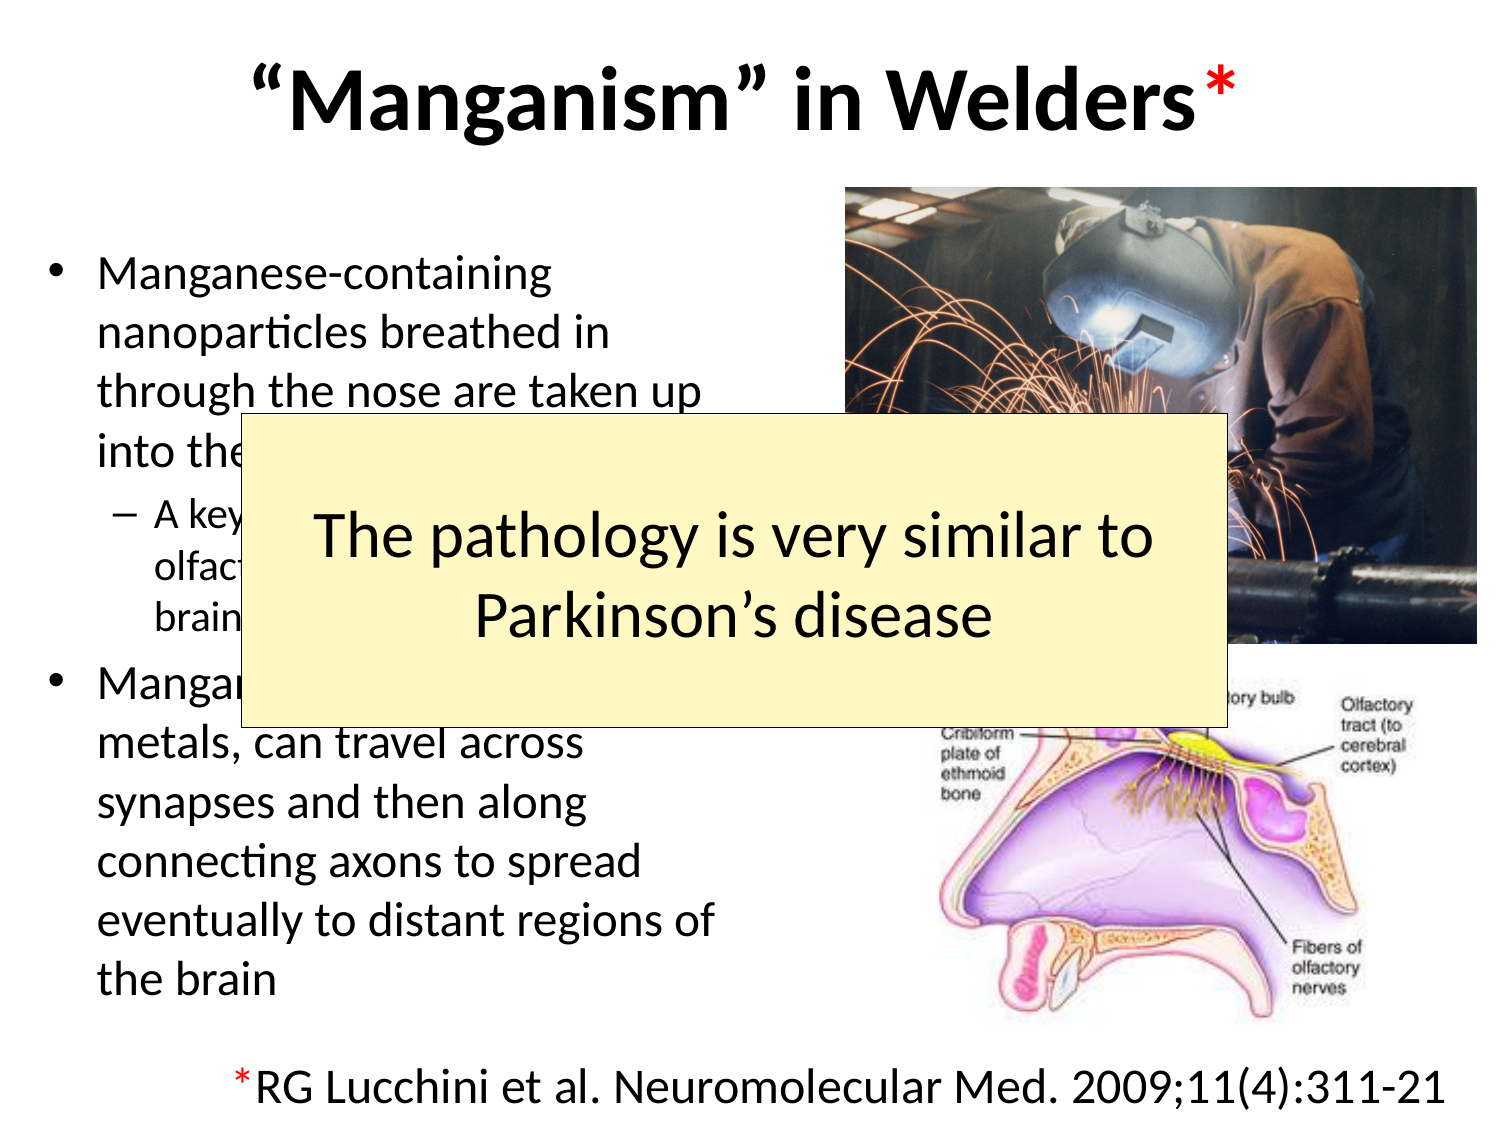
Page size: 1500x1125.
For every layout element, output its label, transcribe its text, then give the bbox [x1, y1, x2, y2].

text_box *RG Lucchini et al. Neuromolecular Med. 2009;11(4):311-21 [215, 1046, 1475, 1121]
picture [907, 645, 1422, 1047]
title “Manganism” in Welders* [70, 0, 1421, 188]
text_box The pathology is very similar to Parkinson’s disease [241, 413, 902, 728]
text_box Manganese-containing nanoparticles breathed in through the nose are taken up into the central nervous system A key pathway is via the olfactory tract, directly to the brain stem nuclei Manganese, unlike most other metals, can travel across synapses and then along connecting axons to spread eventually to distant regions of the brain [32, 232, 746, 1047]
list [745, 186, 1500, 645]
